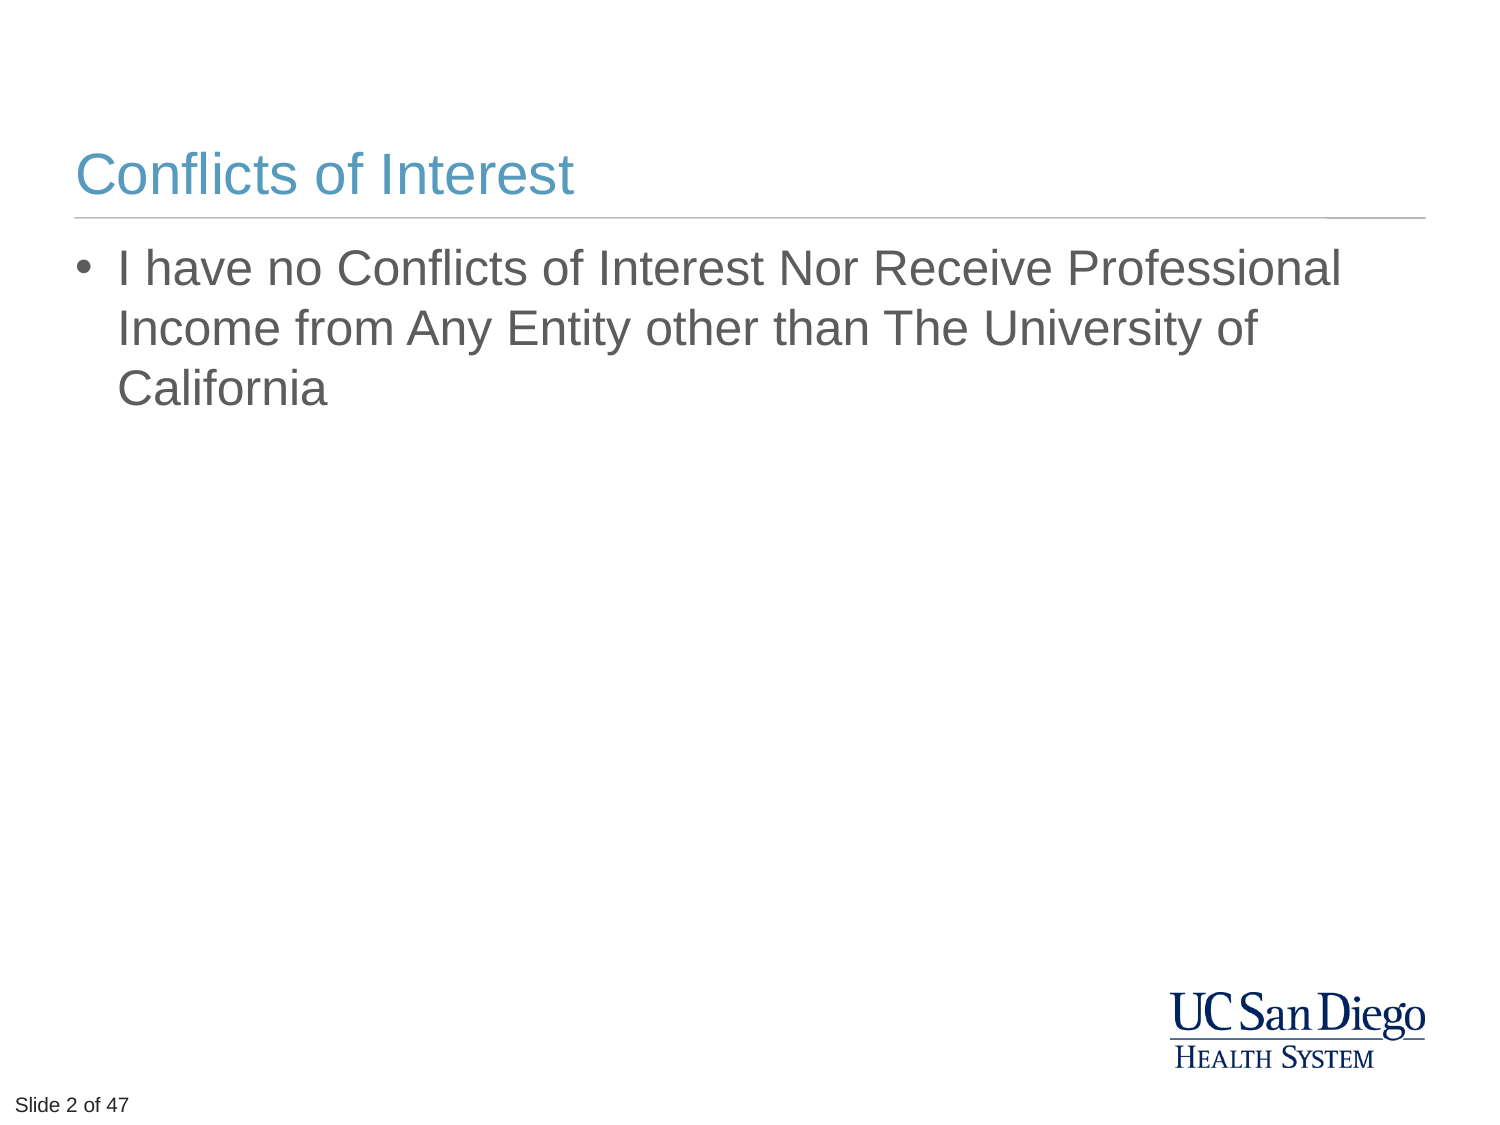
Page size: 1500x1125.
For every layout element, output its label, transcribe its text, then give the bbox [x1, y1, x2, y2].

list I have no Conflicts of Interest Nor Receive Professional Income from Any Entity other than The University of California [75, 235, 1425, 917]
picture [1170, 992, 1425, 1068]
text_box Slide 2 of 47 [0, 1084, 238, 1125]
title Conflicts of Interest [75, 48, 1426, 206]
